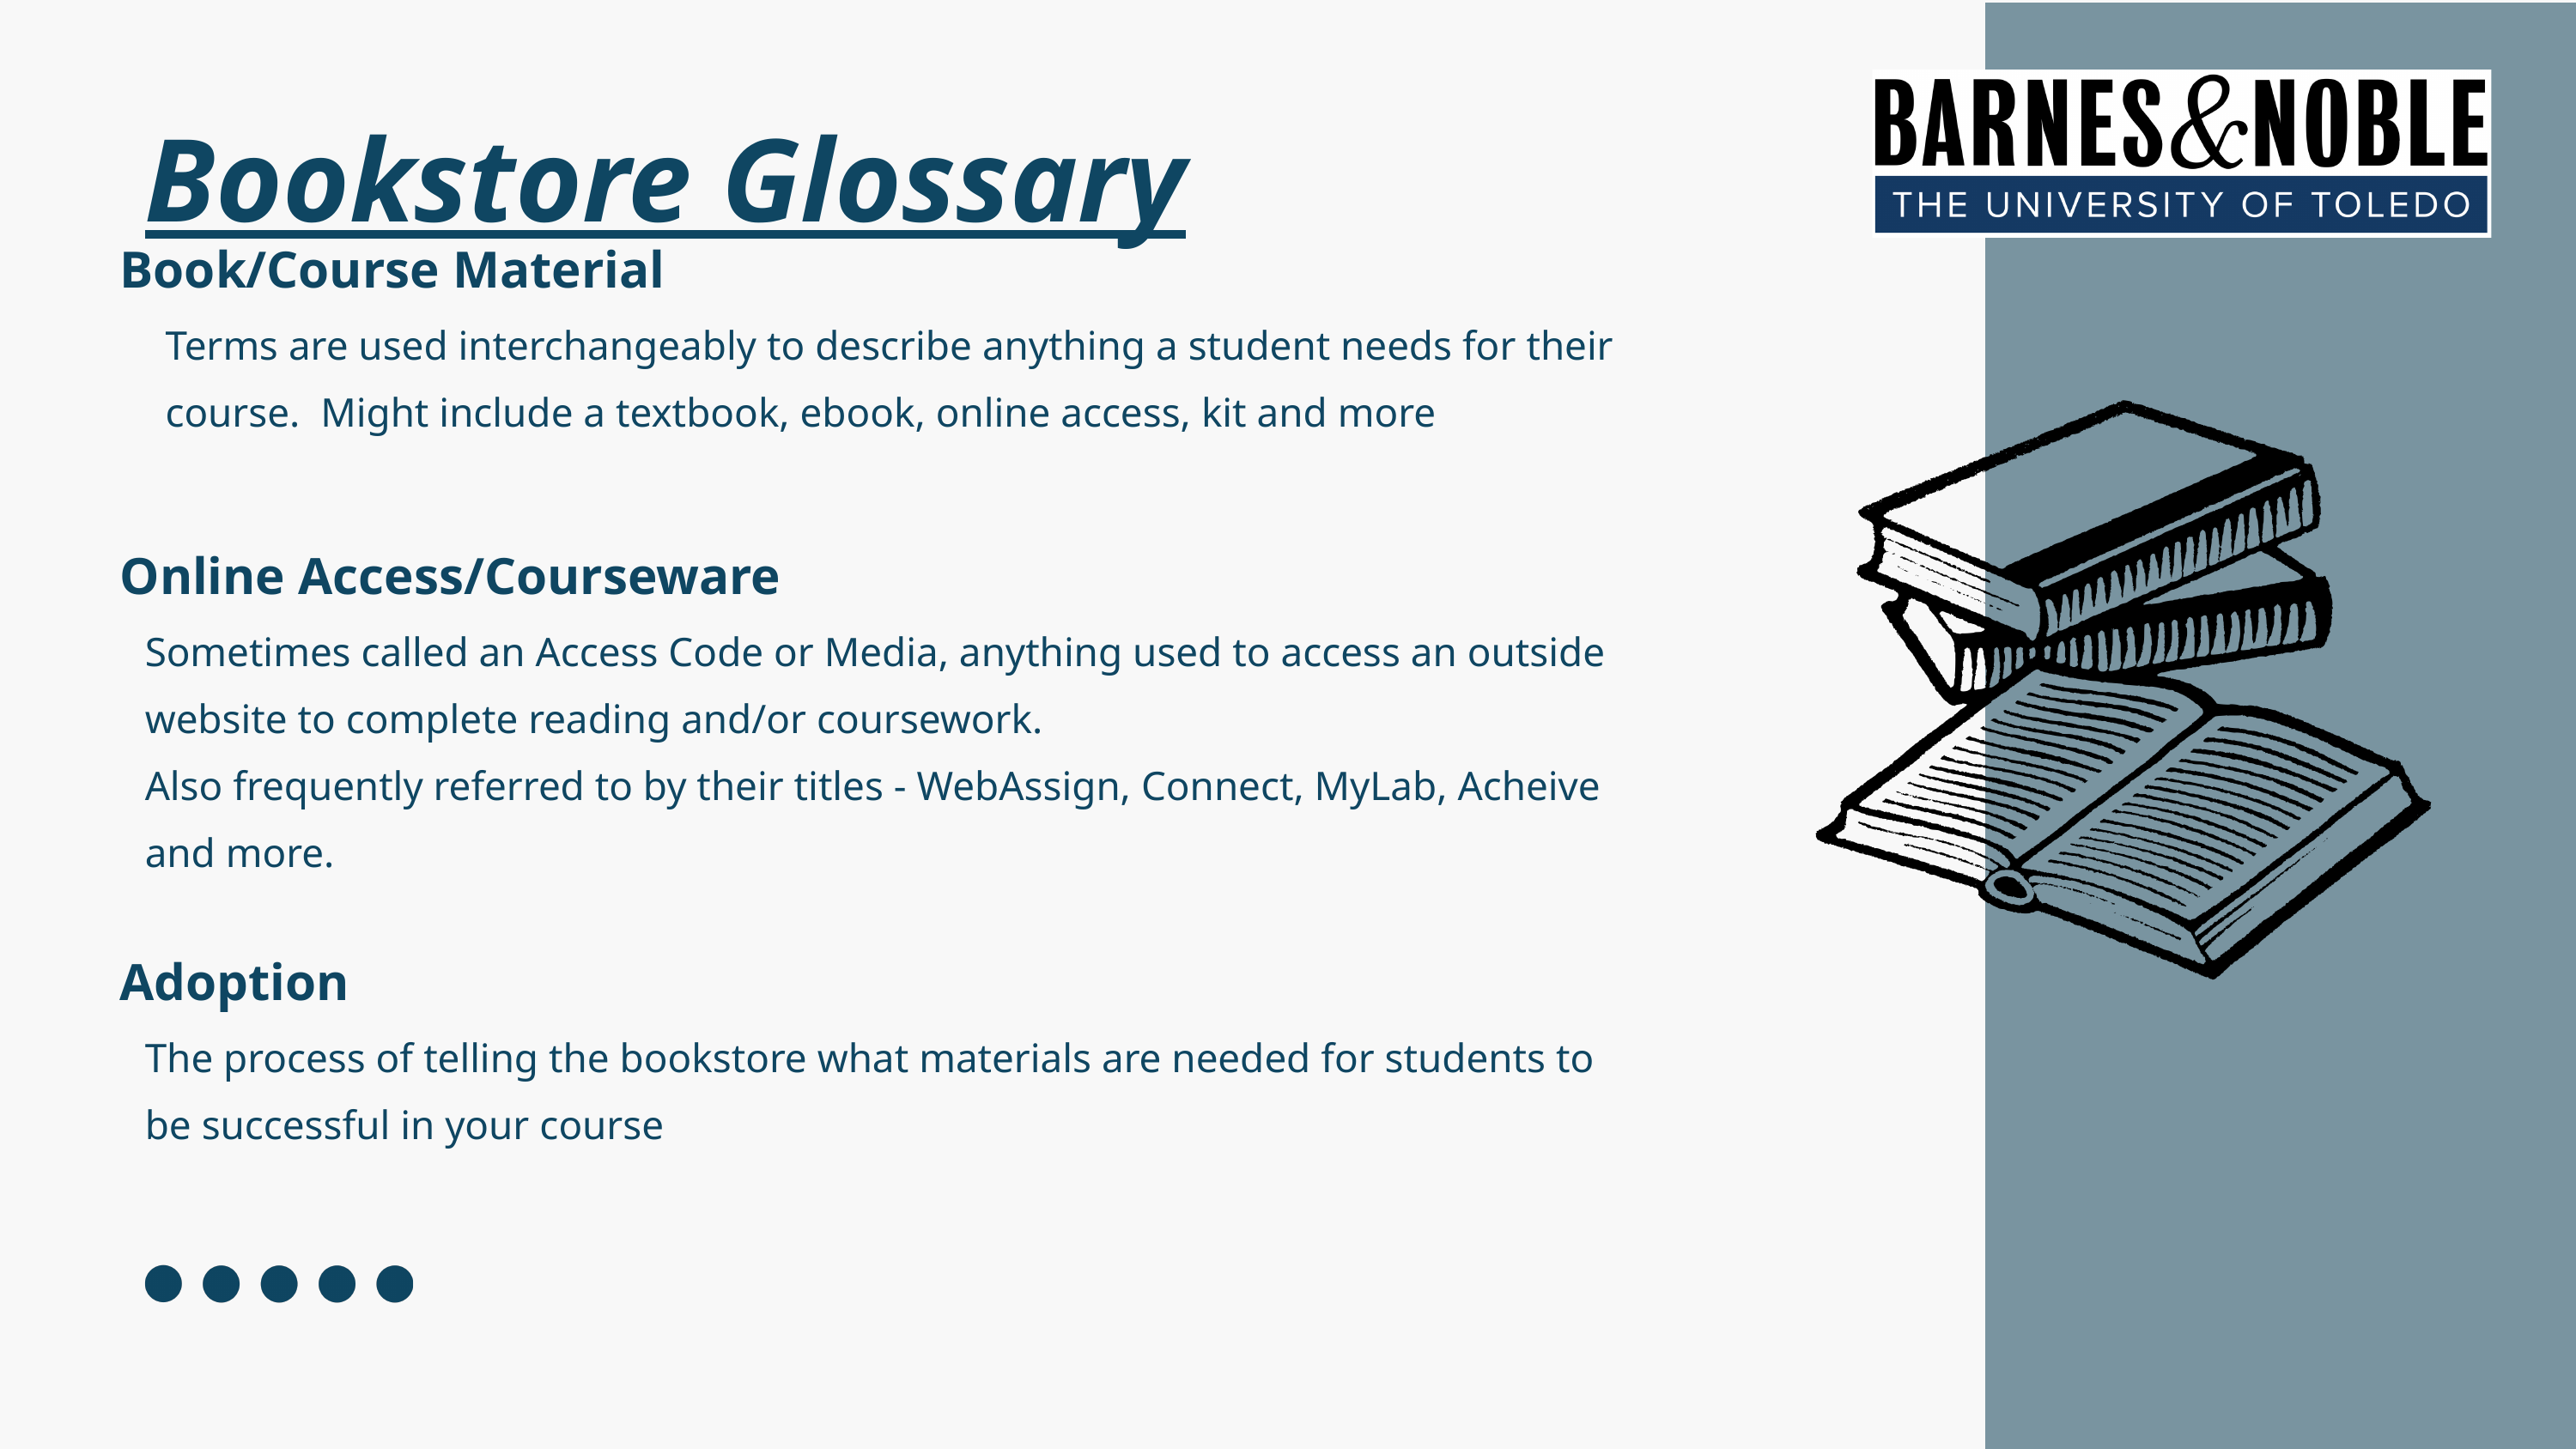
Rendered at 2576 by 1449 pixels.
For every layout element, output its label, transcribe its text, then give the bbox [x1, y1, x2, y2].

text_box Book/Course Material [119, 227, 1097, 299]
text_box Sometimes called an Access Code or Media, anything used to access an outside website to complete reading and/or coursework. Also frequently referred to by their titles - WebAssign, Connect, MyLab, Acheive and more. [144, 607, 1616, 876]
text_box Adoption [119, 940, 1097, 1011]
text_box Terms are used interchangeably to describe anything a student needs for their course. Might include a textbook, ebook, online access, kit and more [165, 300, 1631, 435]
text_box Online Access/Courseware [119, 534, 1097, 605]
text_box The process of telling the bookstore what materials are needed for students to be successful in your course [144, 1013, 1616, 1148]
text_box Bookstore Glossary [144, 84, 1468, 246]
text_box [1872, 70, 1981, 238]
text_box [1815, 400, 1981, 980]
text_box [1984, 2, 2576, 1449]
text_box [144, 1264, 414, 1304]
